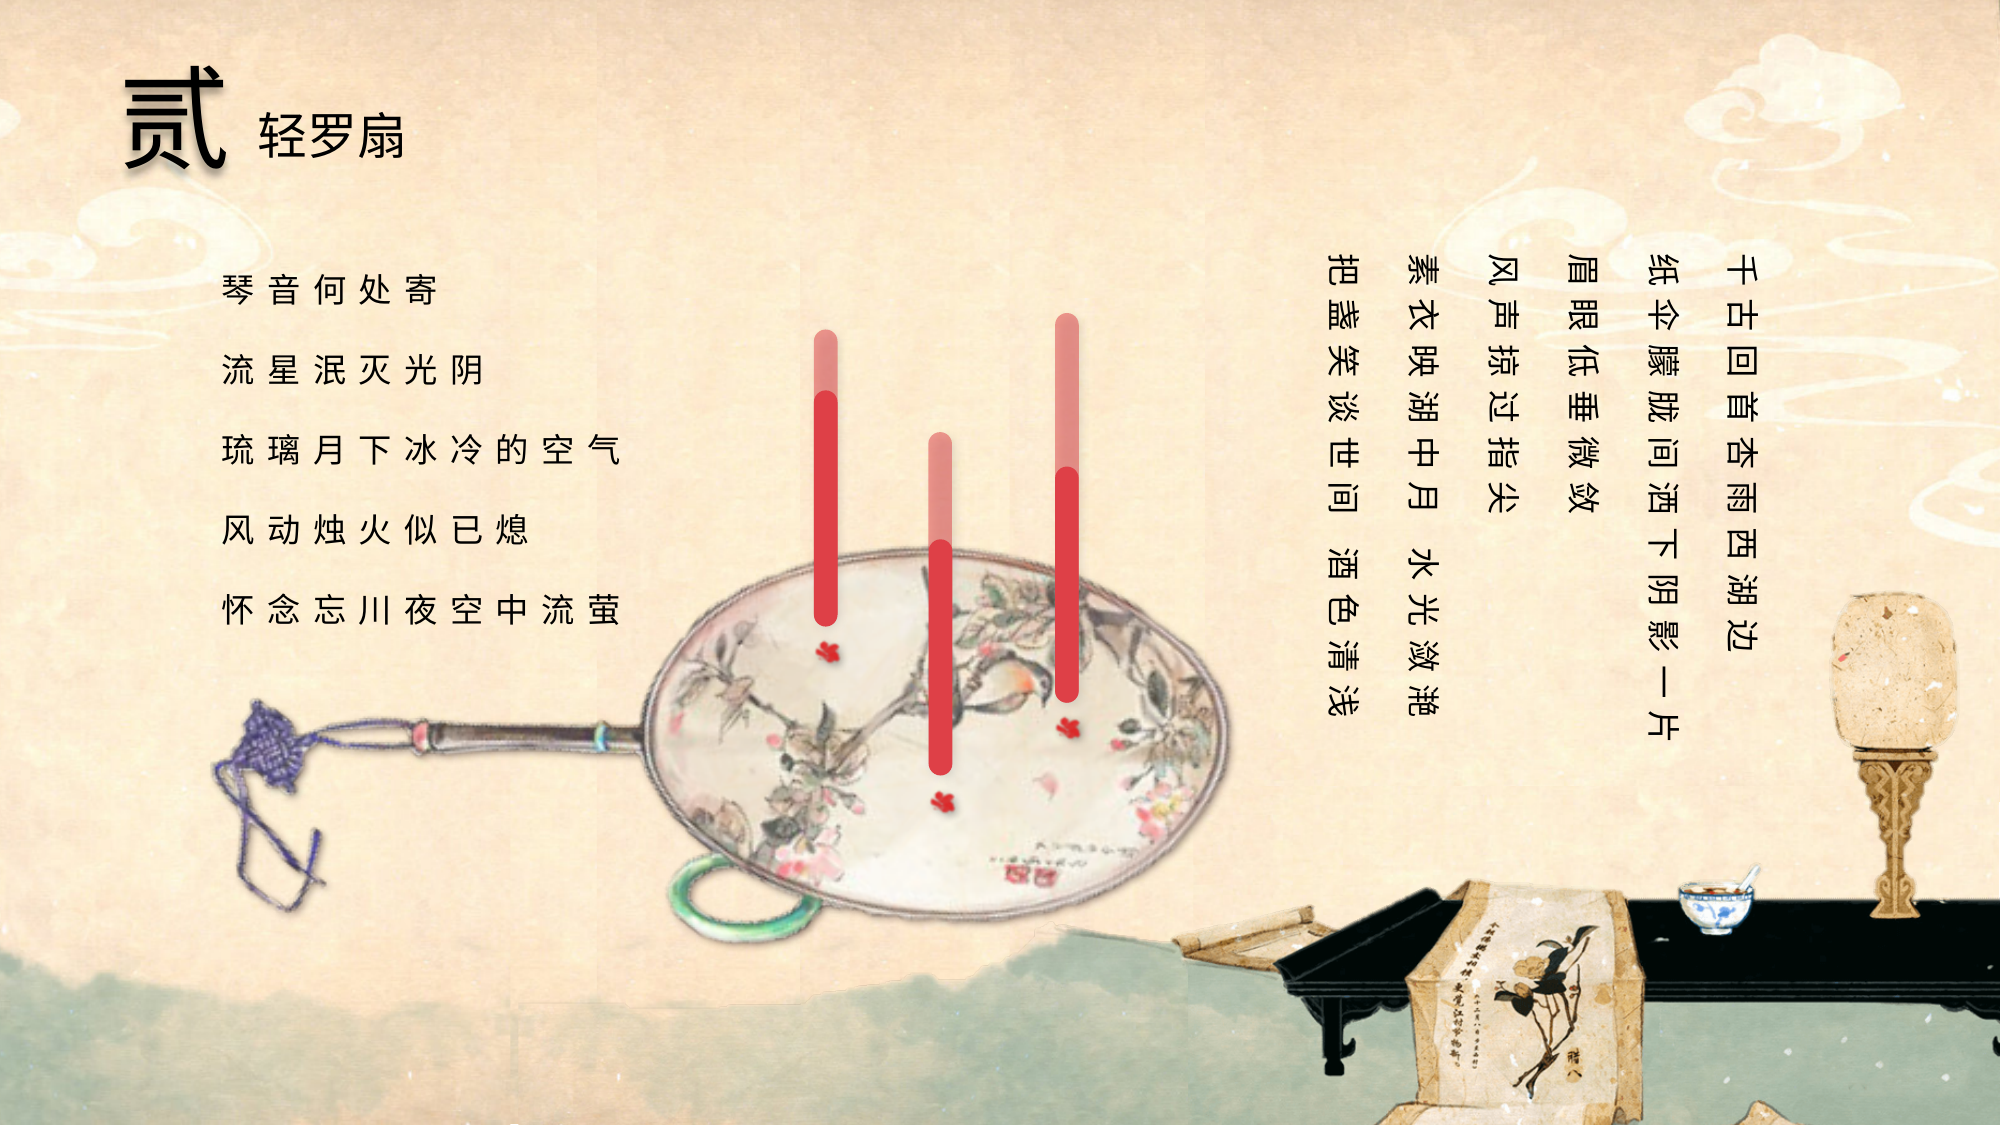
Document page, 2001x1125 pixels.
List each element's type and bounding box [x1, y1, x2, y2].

text_box [0, 0, 2000, 1125]
picture [281, 359, 1122, 1125]
